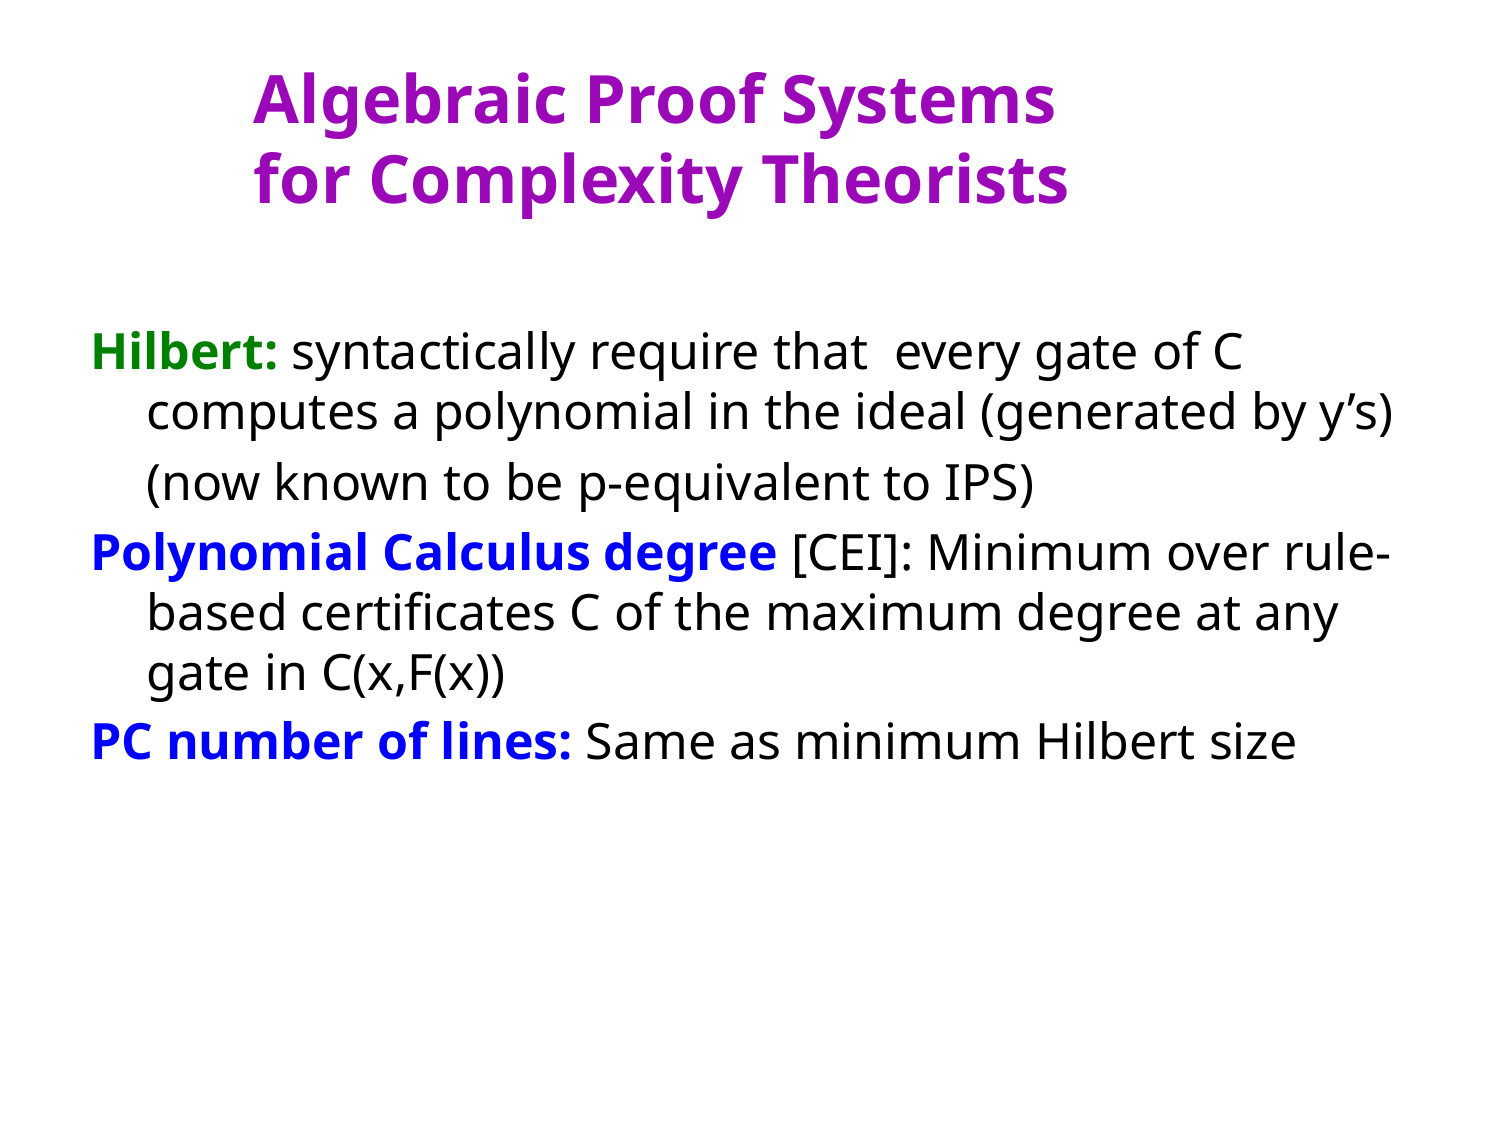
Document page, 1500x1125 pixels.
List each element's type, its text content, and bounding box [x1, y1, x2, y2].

list Hilbert: syntactically require that every gate of C computes a polynomial in the ideal (generated by y’s) (now known to be p-equivalent to IPS) Polynomial Calculus degree [CEI]: Minimum over rule-based certificates C of the maximum degree at any gate in C(x,F(x)) PC number of lines: Same as minimum Hilbert size [75, 312, 1425, 1005]
text_box Algebraic Proof Systems for Complexity Theorists [187, 49, 1350, 225]
